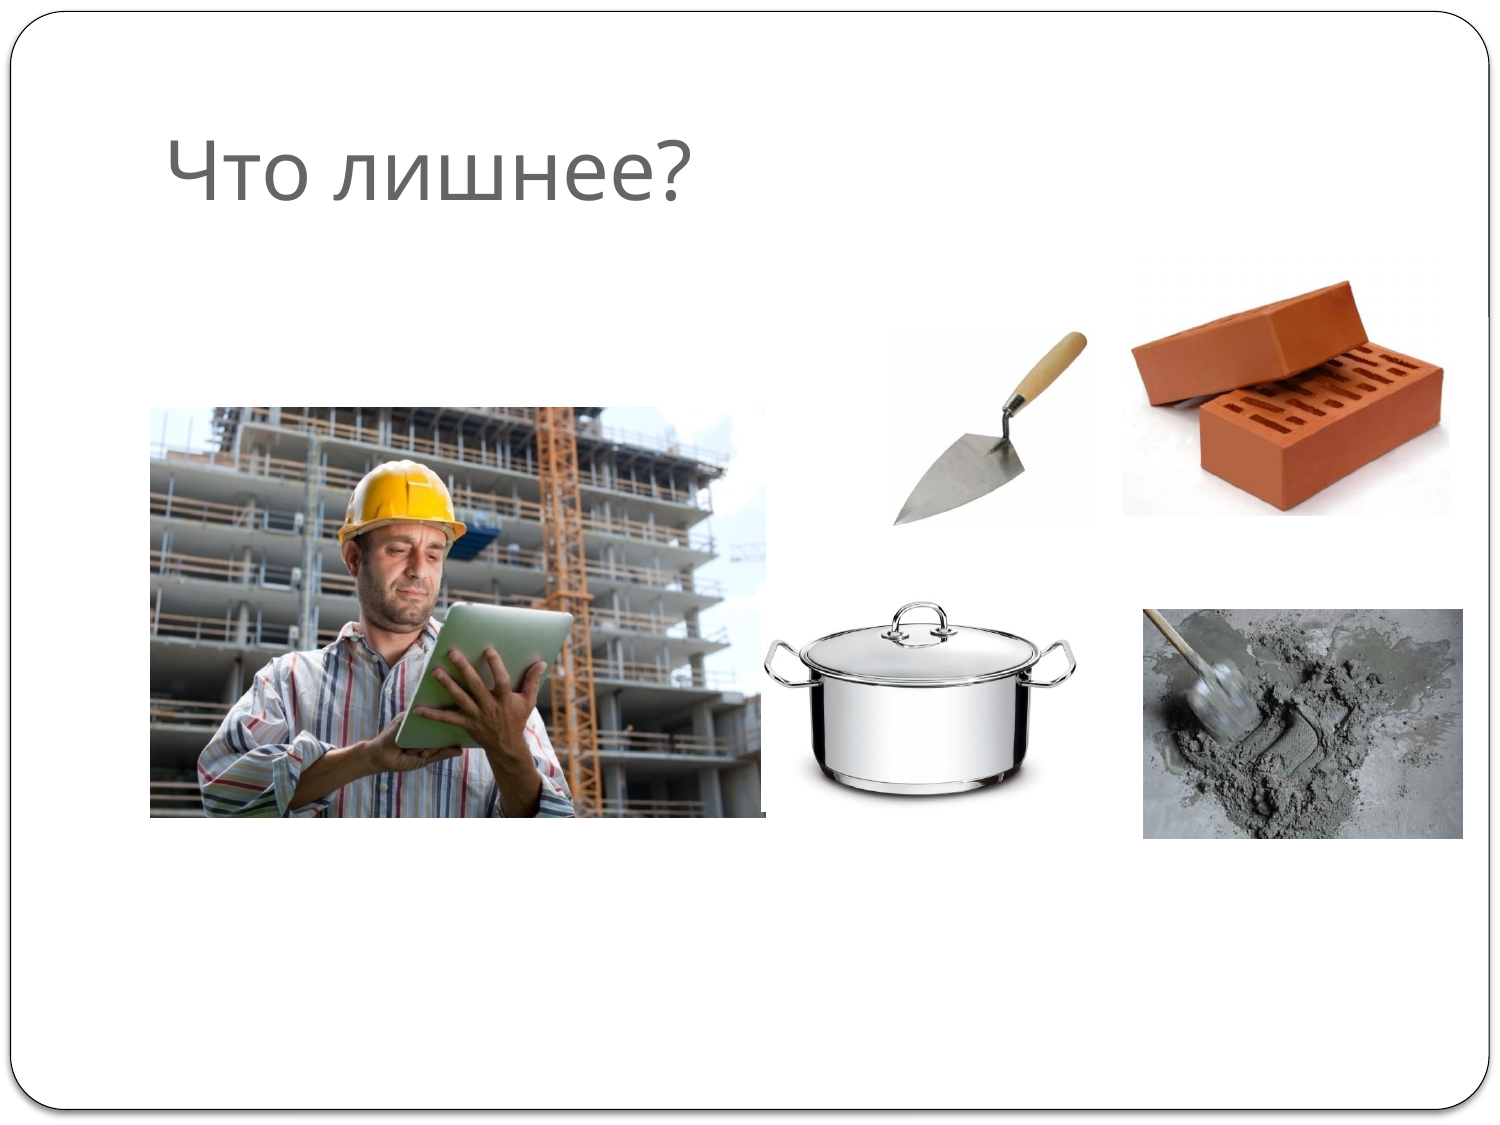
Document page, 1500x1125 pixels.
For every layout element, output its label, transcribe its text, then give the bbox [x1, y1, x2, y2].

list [149, 407, 766, 818]
picture [1143, 609, 1463, 839]
picture [761, 597, 1079, 812]
picture [1122, 245, 1450, 516]
title Что лишнее? [150, 45, 1425, 233]
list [890, 327, 1090, 528]
